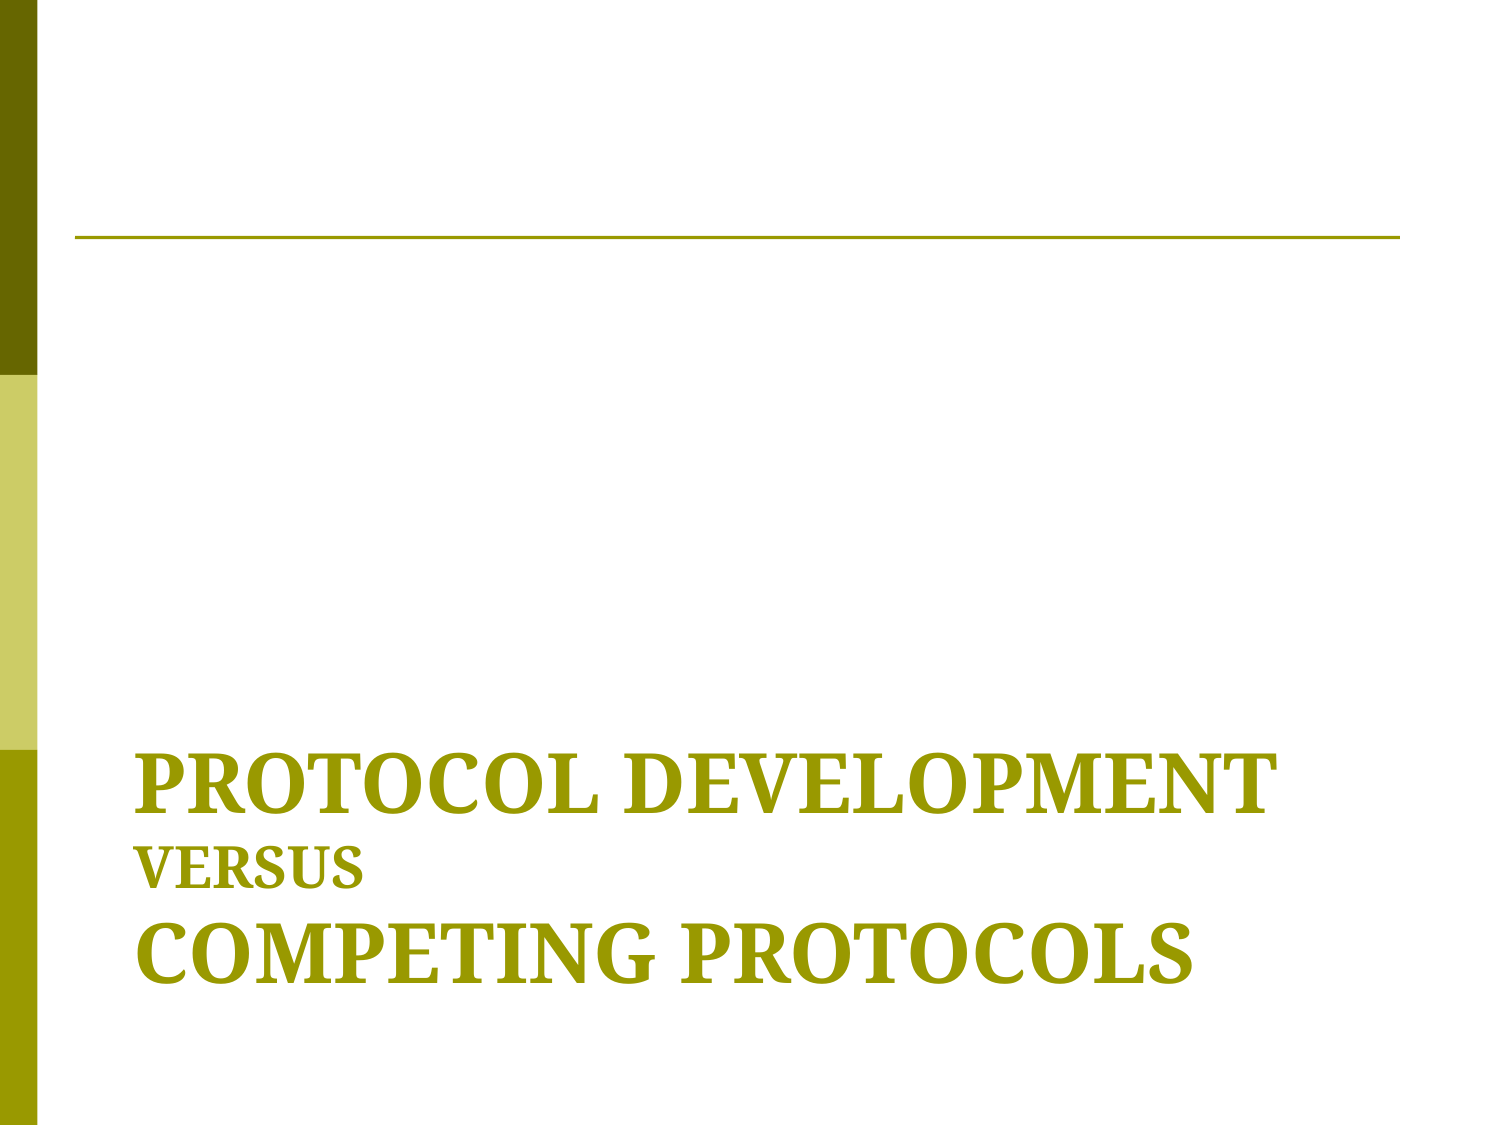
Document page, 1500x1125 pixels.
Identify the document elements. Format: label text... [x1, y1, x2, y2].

title Protocol development versus Competing protocols [118, 722, 1394, 1101]
